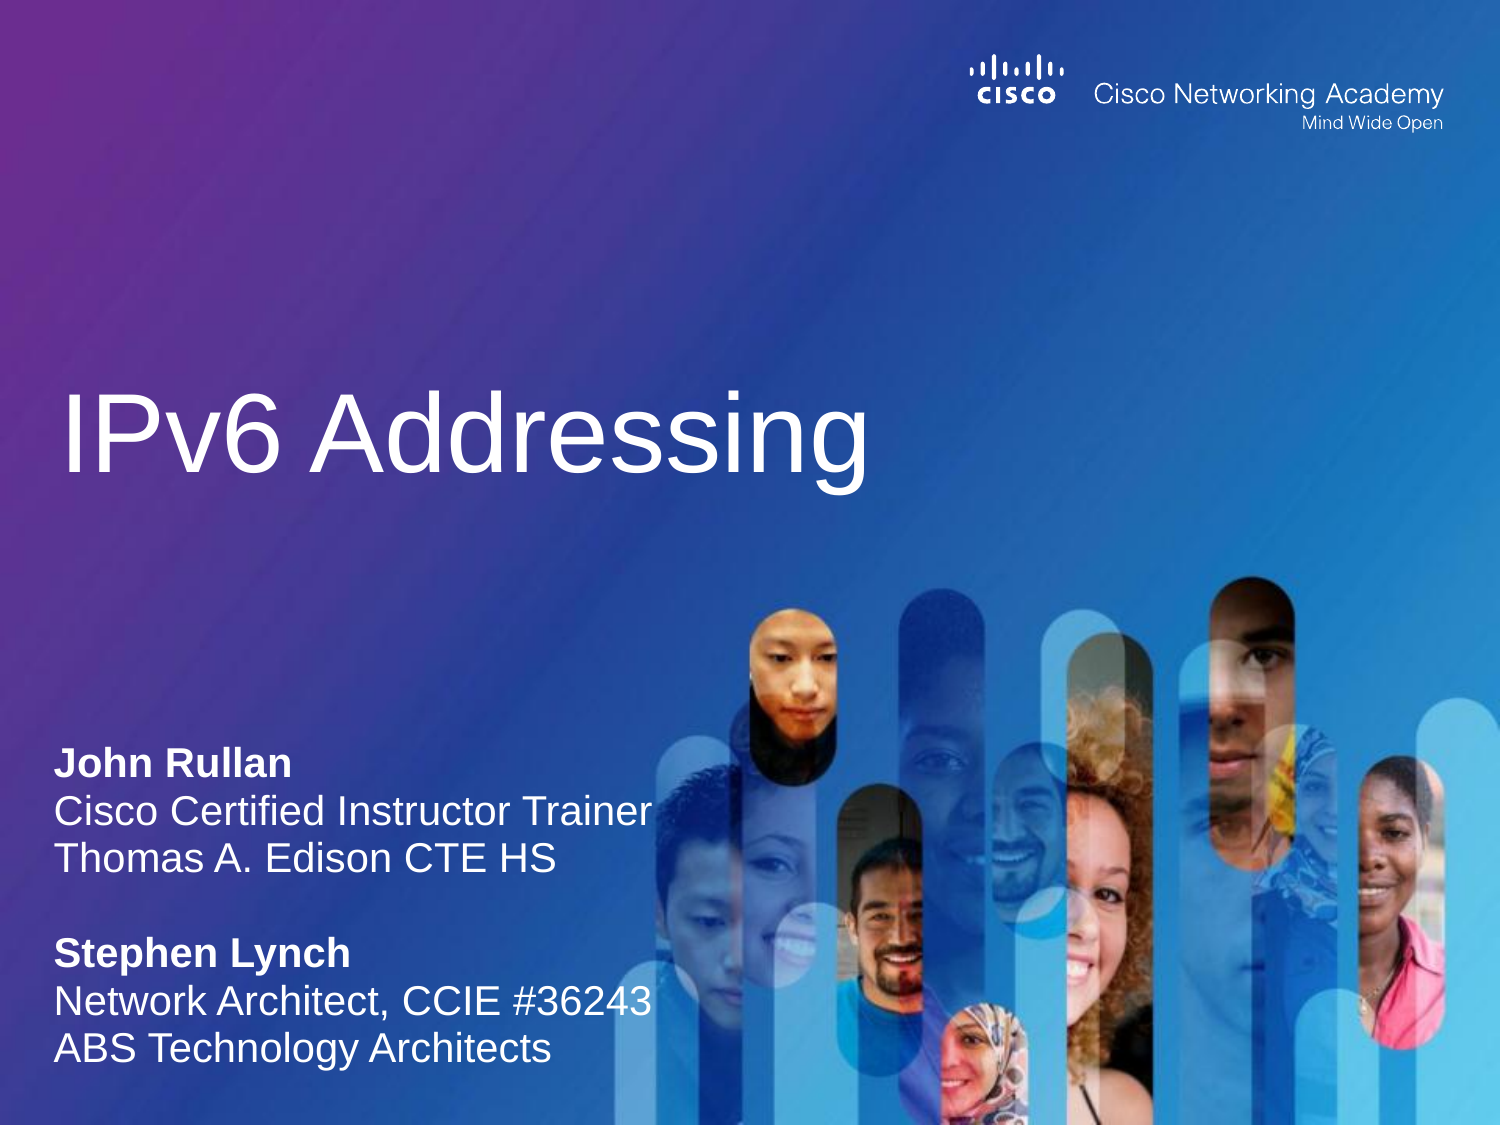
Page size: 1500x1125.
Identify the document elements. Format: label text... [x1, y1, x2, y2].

title IPv6 Addressing [46, 227, 985, 503]
subtitle John Rullan Cisco Certified Instructor Trainer Thomas A. Edison CTE HS Stephen Lynch Network Architect, CCIE #36243 ABS Technology Architects [38, 732, 757, 1084]
picture [0, 0, 1500, 1125]
